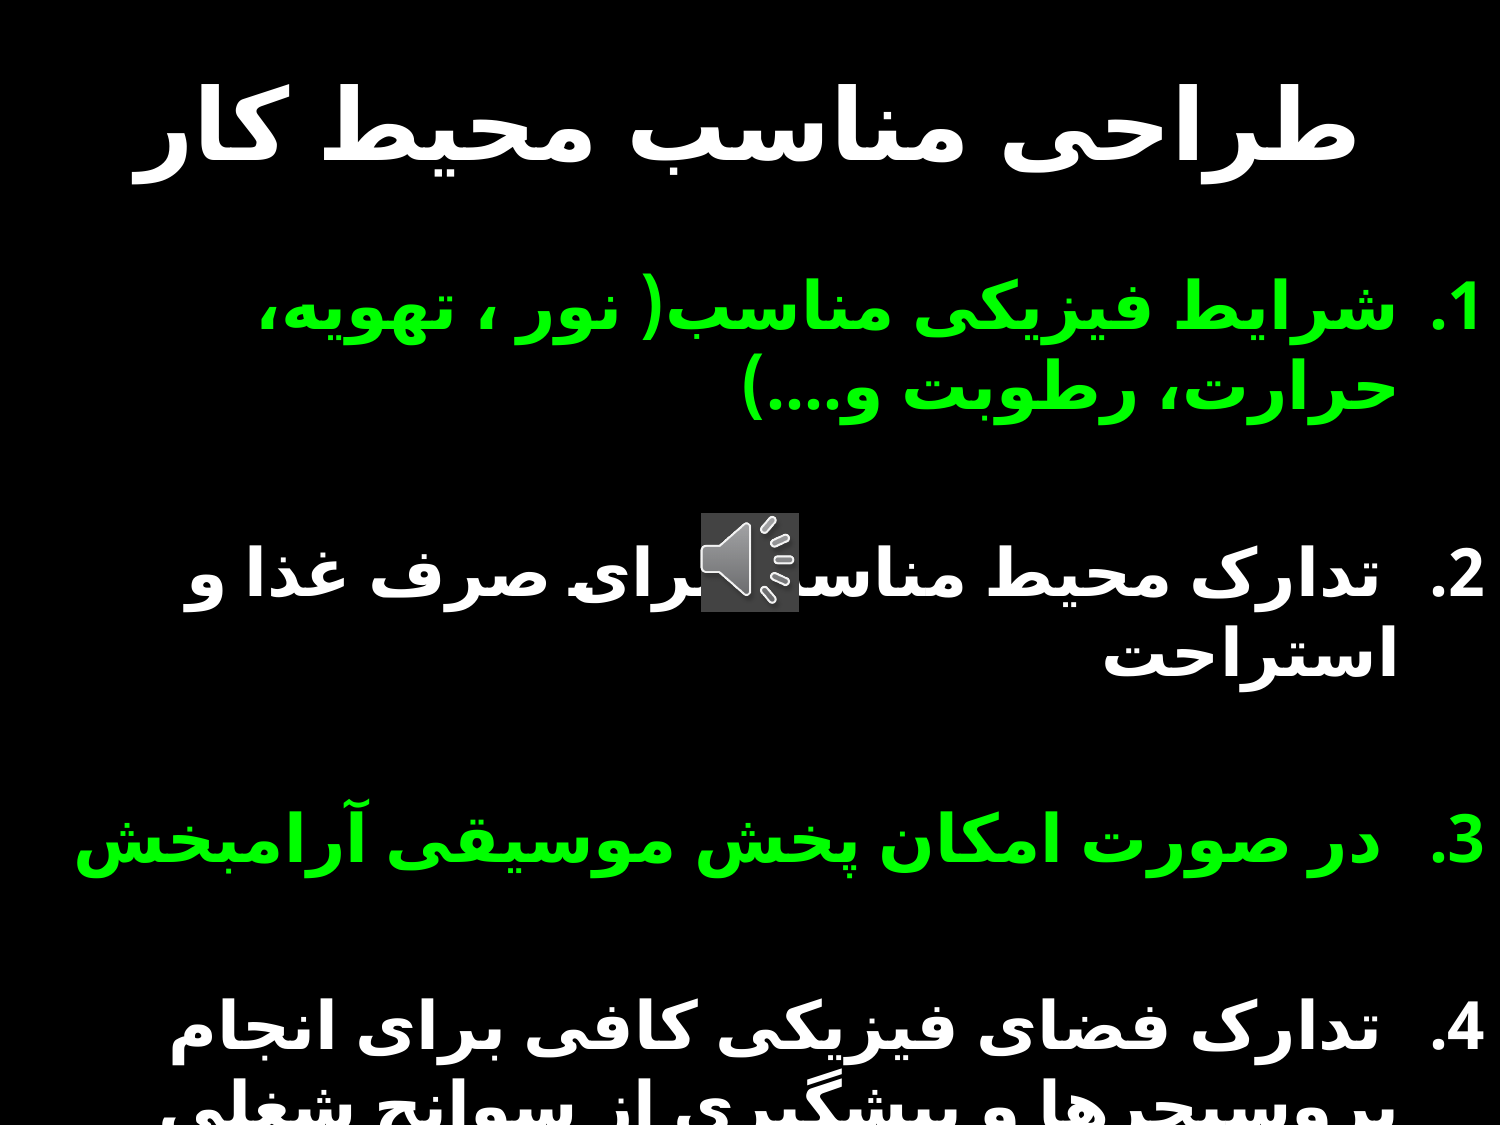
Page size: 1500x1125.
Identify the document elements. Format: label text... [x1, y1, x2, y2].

picture [699, 512, 801, 613]
title طراحی مناسب محیط کار [112, 0, 1388, 242]
subtitle شرایط فیزیکی مناسب( نور ، تهویه، حرارت، رطوبت و....) تدارک محیط مناسب برای صرف غذا و استراحت در صورت امکان پخش موسیقی آرامبخش تدارک فضای فیزیکی کافی برای انجام پروسیجرها و پیشگیری از سوانح شغلی [0, 255, 1500, 1125]
